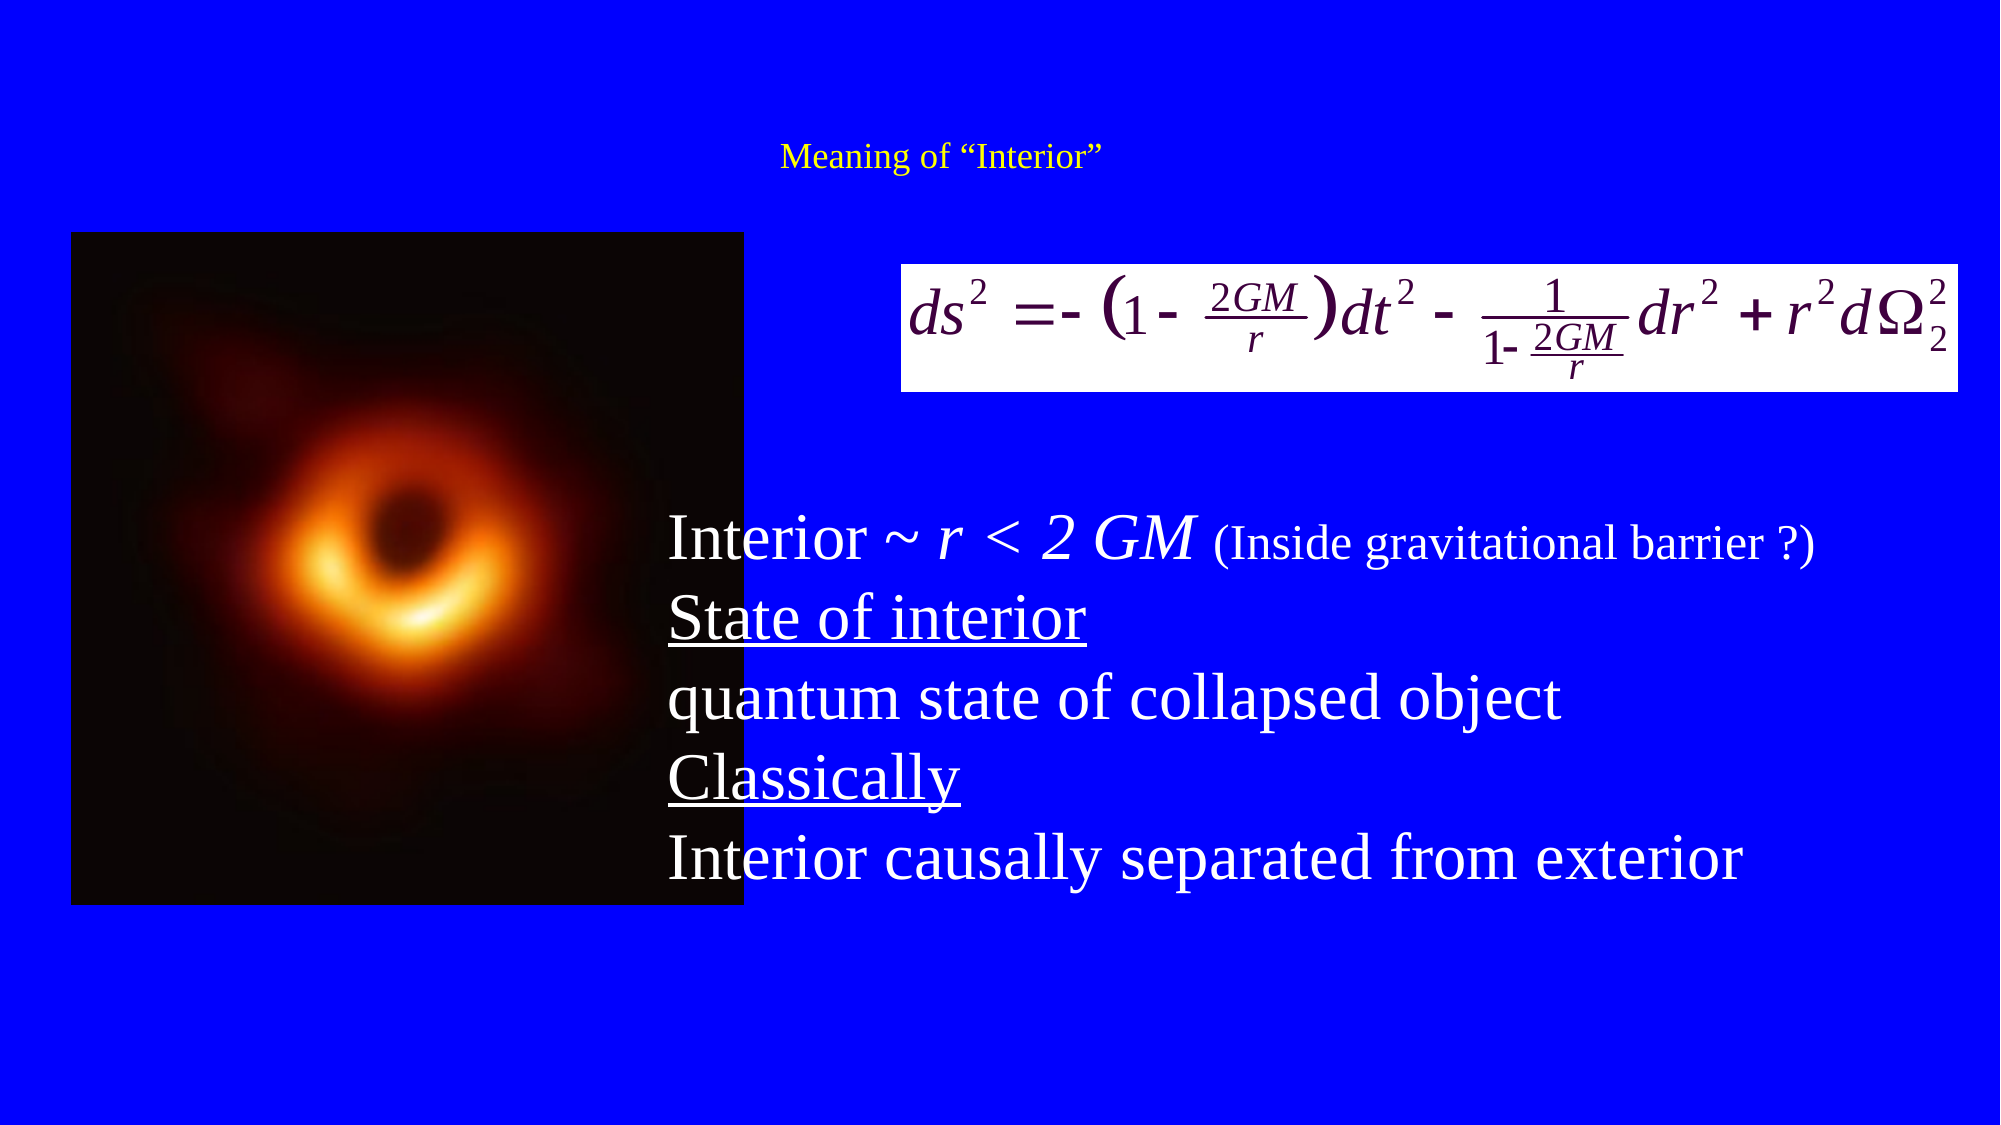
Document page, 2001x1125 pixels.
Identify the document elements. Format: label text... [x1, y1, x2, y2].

title Meaning of “Interior” [102, 79, 1780, 233]
picture [71, 232, 744, 905]
text_box Interior ~ r < 2 GM (Inside gravitational barrier ?) State of interior quantum state of collapsed object Classically Interior causally separated from exterior [744, 485, 1871, 900]
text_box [901, 264, 1958, 392]
